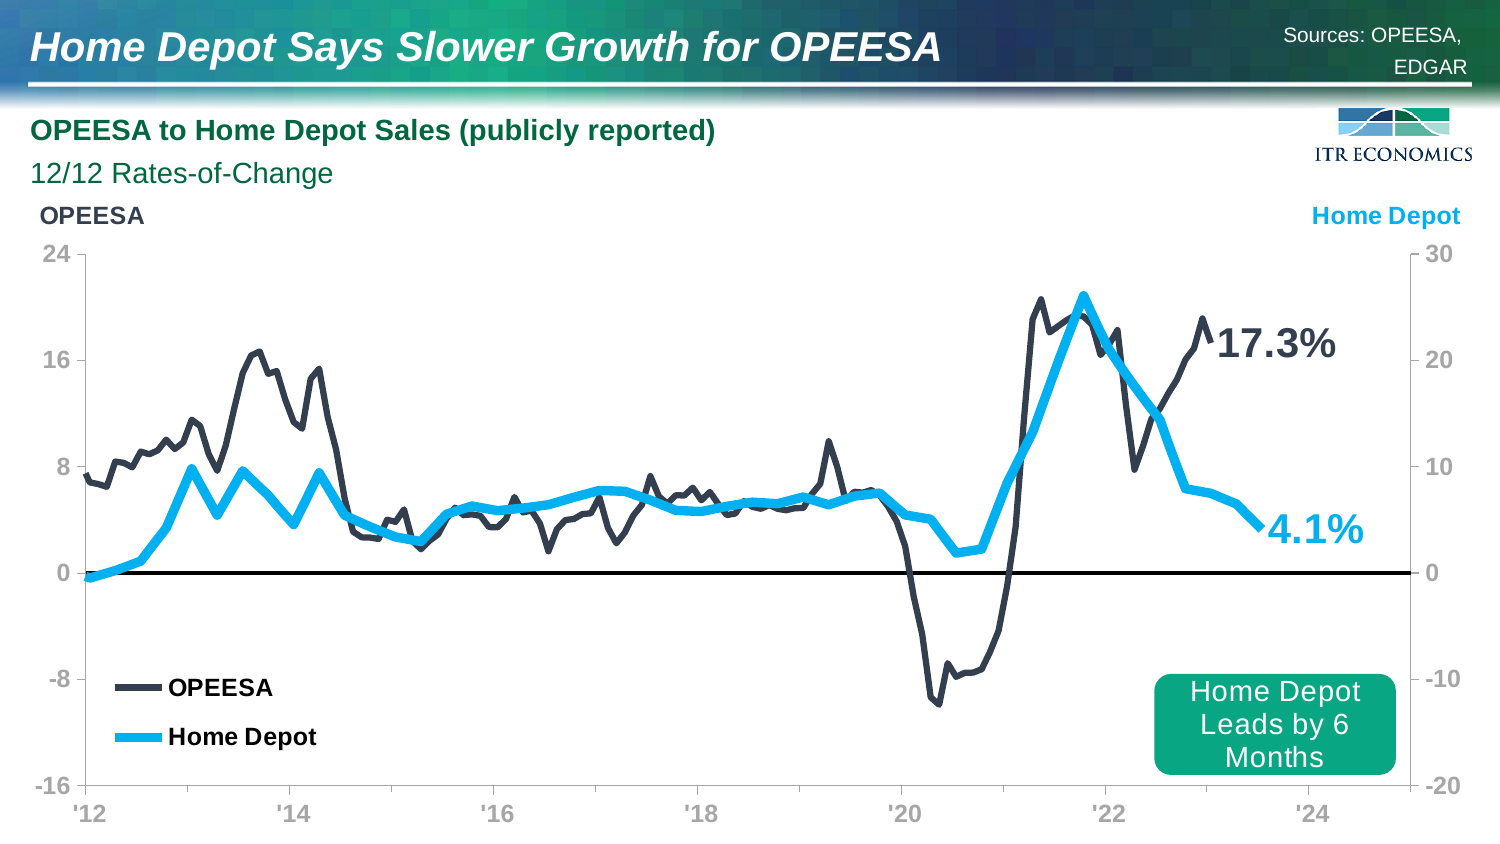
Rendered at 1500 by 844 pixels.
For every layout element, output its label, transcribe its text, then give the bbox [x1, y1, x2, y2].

picture [0, 0, 1500, 162]
chart [24, 195, 1476, 834]
title Home Depot Says Slower Growth for OPEESA [14, 11, 1253, 81]
list OPEESA to Home Depot Sales (publicly reported) [15, 103, 1316, 155]
list 12/12 Rates-of-Change [15, 155, 1316, 198]
list Sources: OPEESA, EDGAR [957, 8, 1483, 78]
